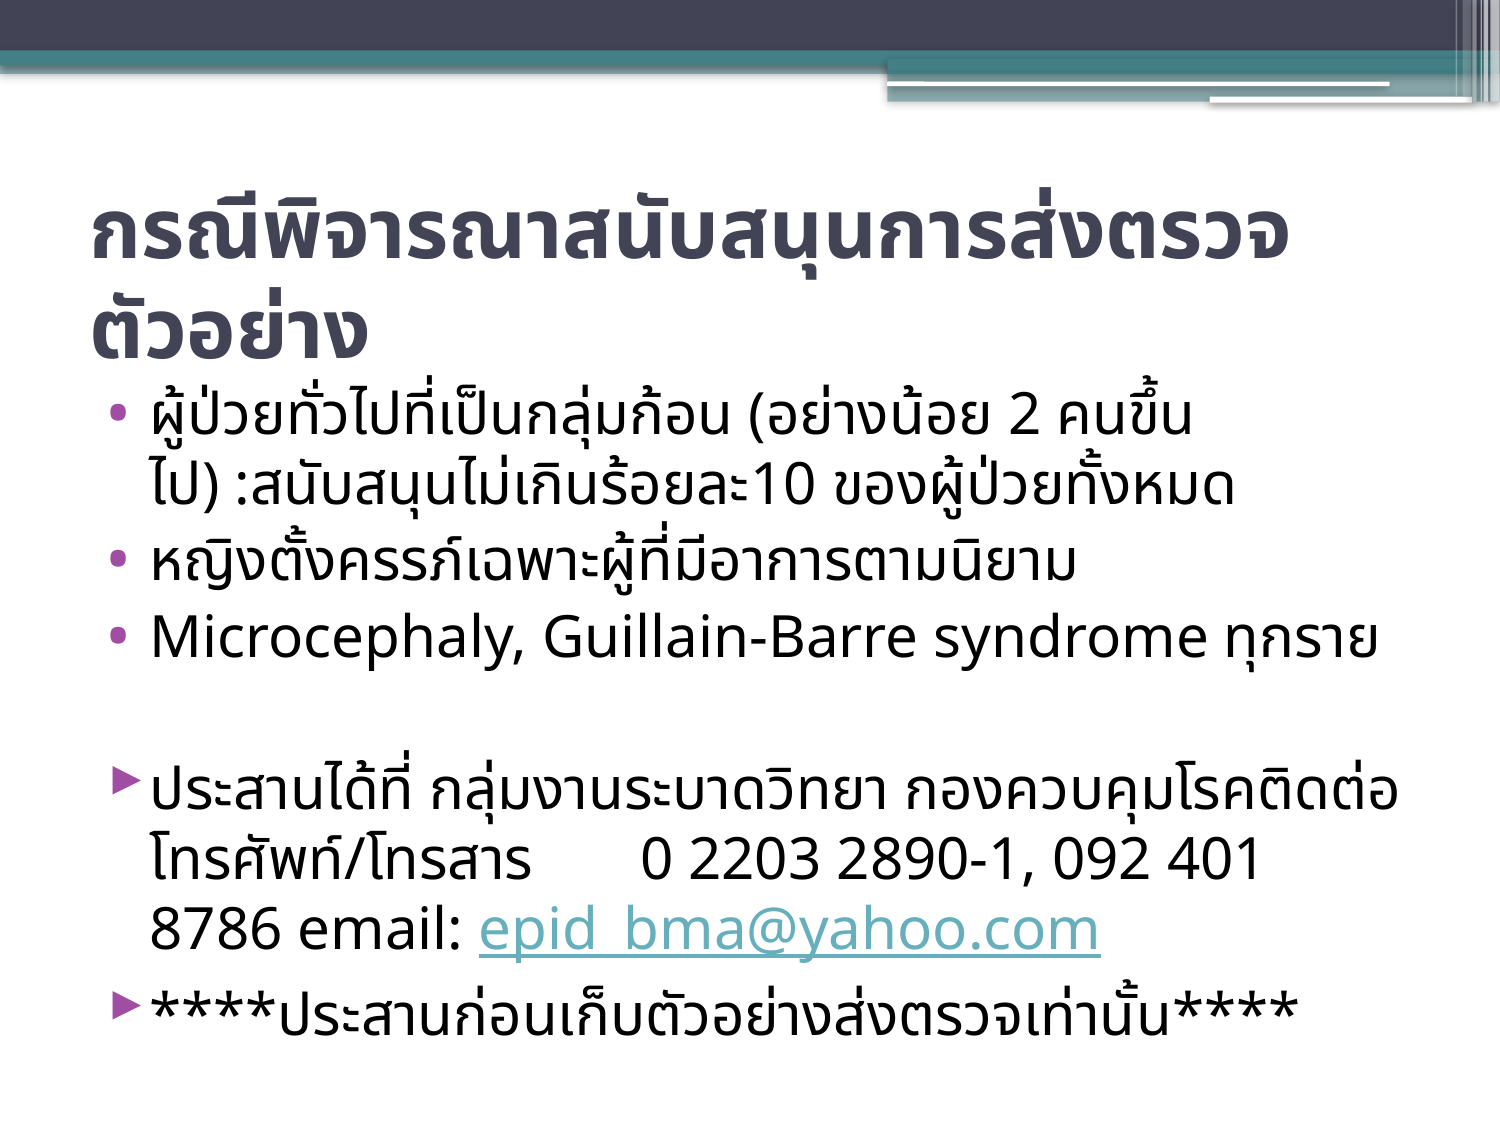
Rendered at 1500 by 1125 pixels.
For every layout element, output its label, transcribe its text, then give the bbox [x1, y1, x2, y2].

title กรณีพิจารณาสนับสนุนการส่งตรวจตัวอย่าง [75, 187, 1425, 363]
list ผู้ป่วยทั่วไปที่เป็นกลุ่มก้อน (อย่างน้อย 2 คนขึ้นไป) :สนับสนุนไม่เกินร้อยละ10 ของผู้ป่วยทั้งหมด หญิงตั้งครรภ์เฉพาะผู้ที่มีอาการตามนิยาม Microcephaly, Guillain-Barre syndrome ทุกราย ประสานได้ที่ กลุ่มงานระบาดวิทยา กองควบคุมโรคติดต่อ โทรศัพท์/โทรสาร 0 2203 2890-1, 092 401 8786 email: epid_bma@yahoo.com ****ประสานก่อนเก็บตัวอย่างส่งตรวจเท่านั้น**** [75, 368, 1425, 1079]
